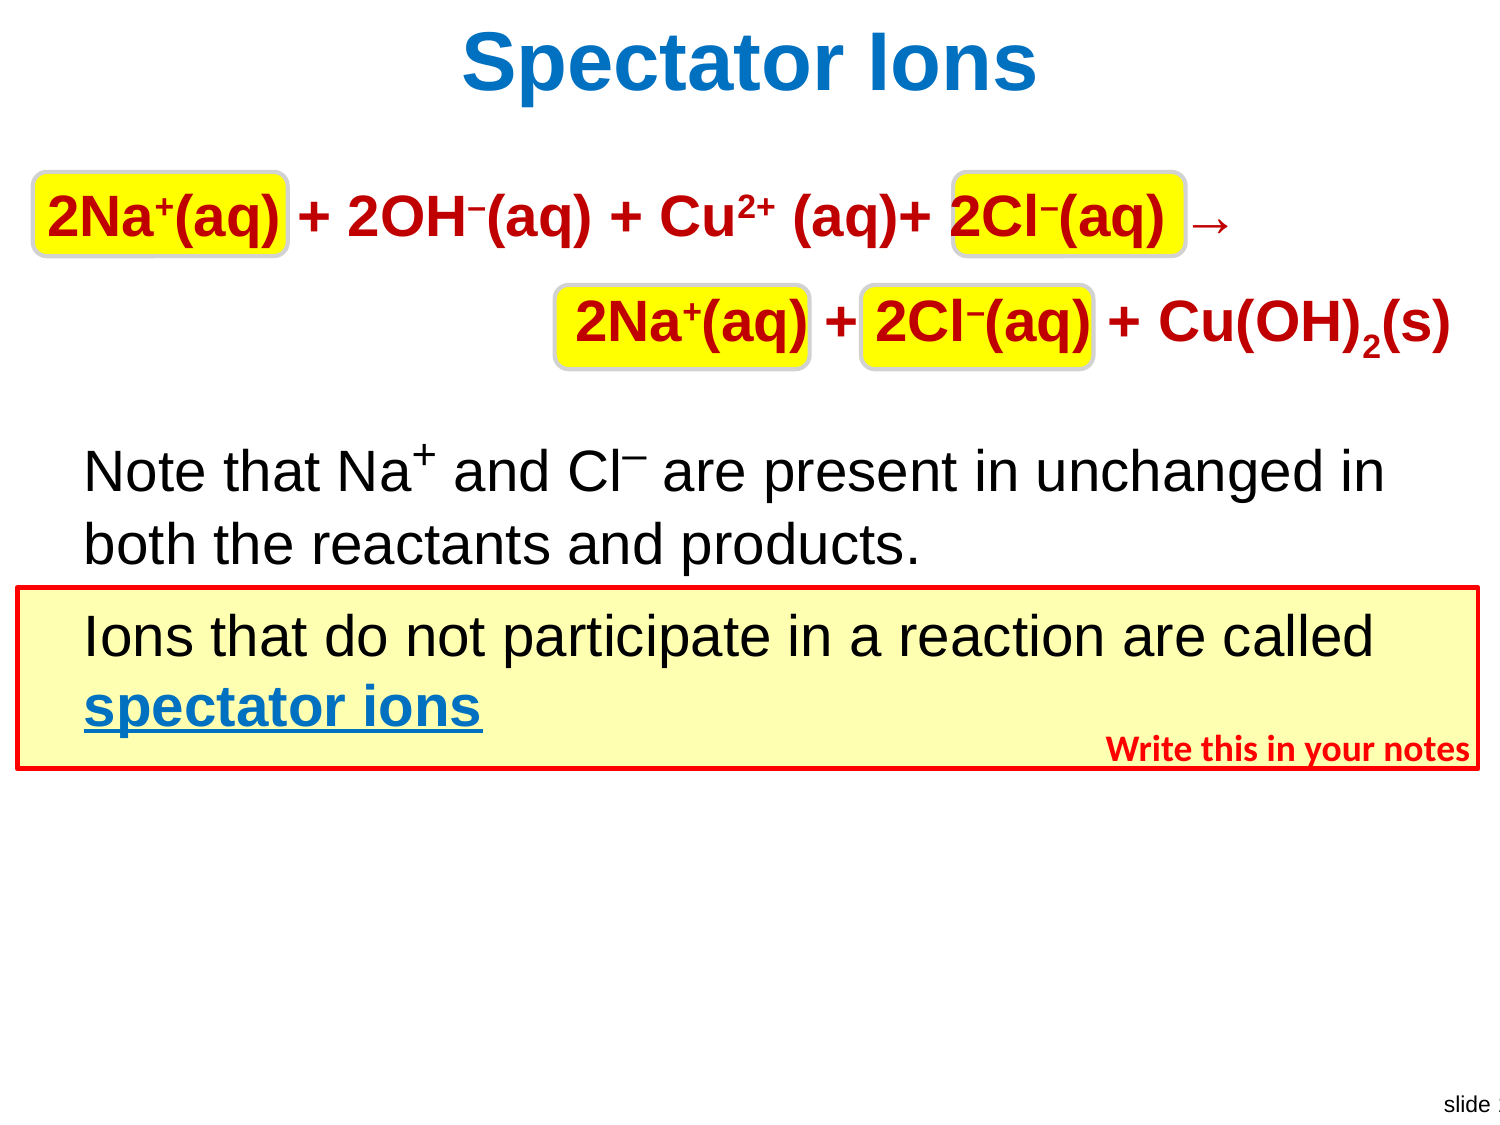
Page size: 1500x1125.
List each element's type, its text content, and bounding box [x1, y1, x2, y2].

text_box Note that Na+ and Cl– are present in unchanged in both the reactants and products. [69, 409, 1431, 585]
text_box Write this in your notes [17, 587, 1479, 769]
text_box Spectator Ions [54, 0, 1446, 115]
text_box 2Na+(aq) + 2OH–(aq) + Cu2+ (aq)+ 2Cl–(aq) → 2Na+(aq) + 2Cl–(aq) + Cu(OH)2(s) [32, 170, 1468, 373]
text_box Ions that do not participate in a reaction are called spectator ions [69, 590, 1431, 746]
